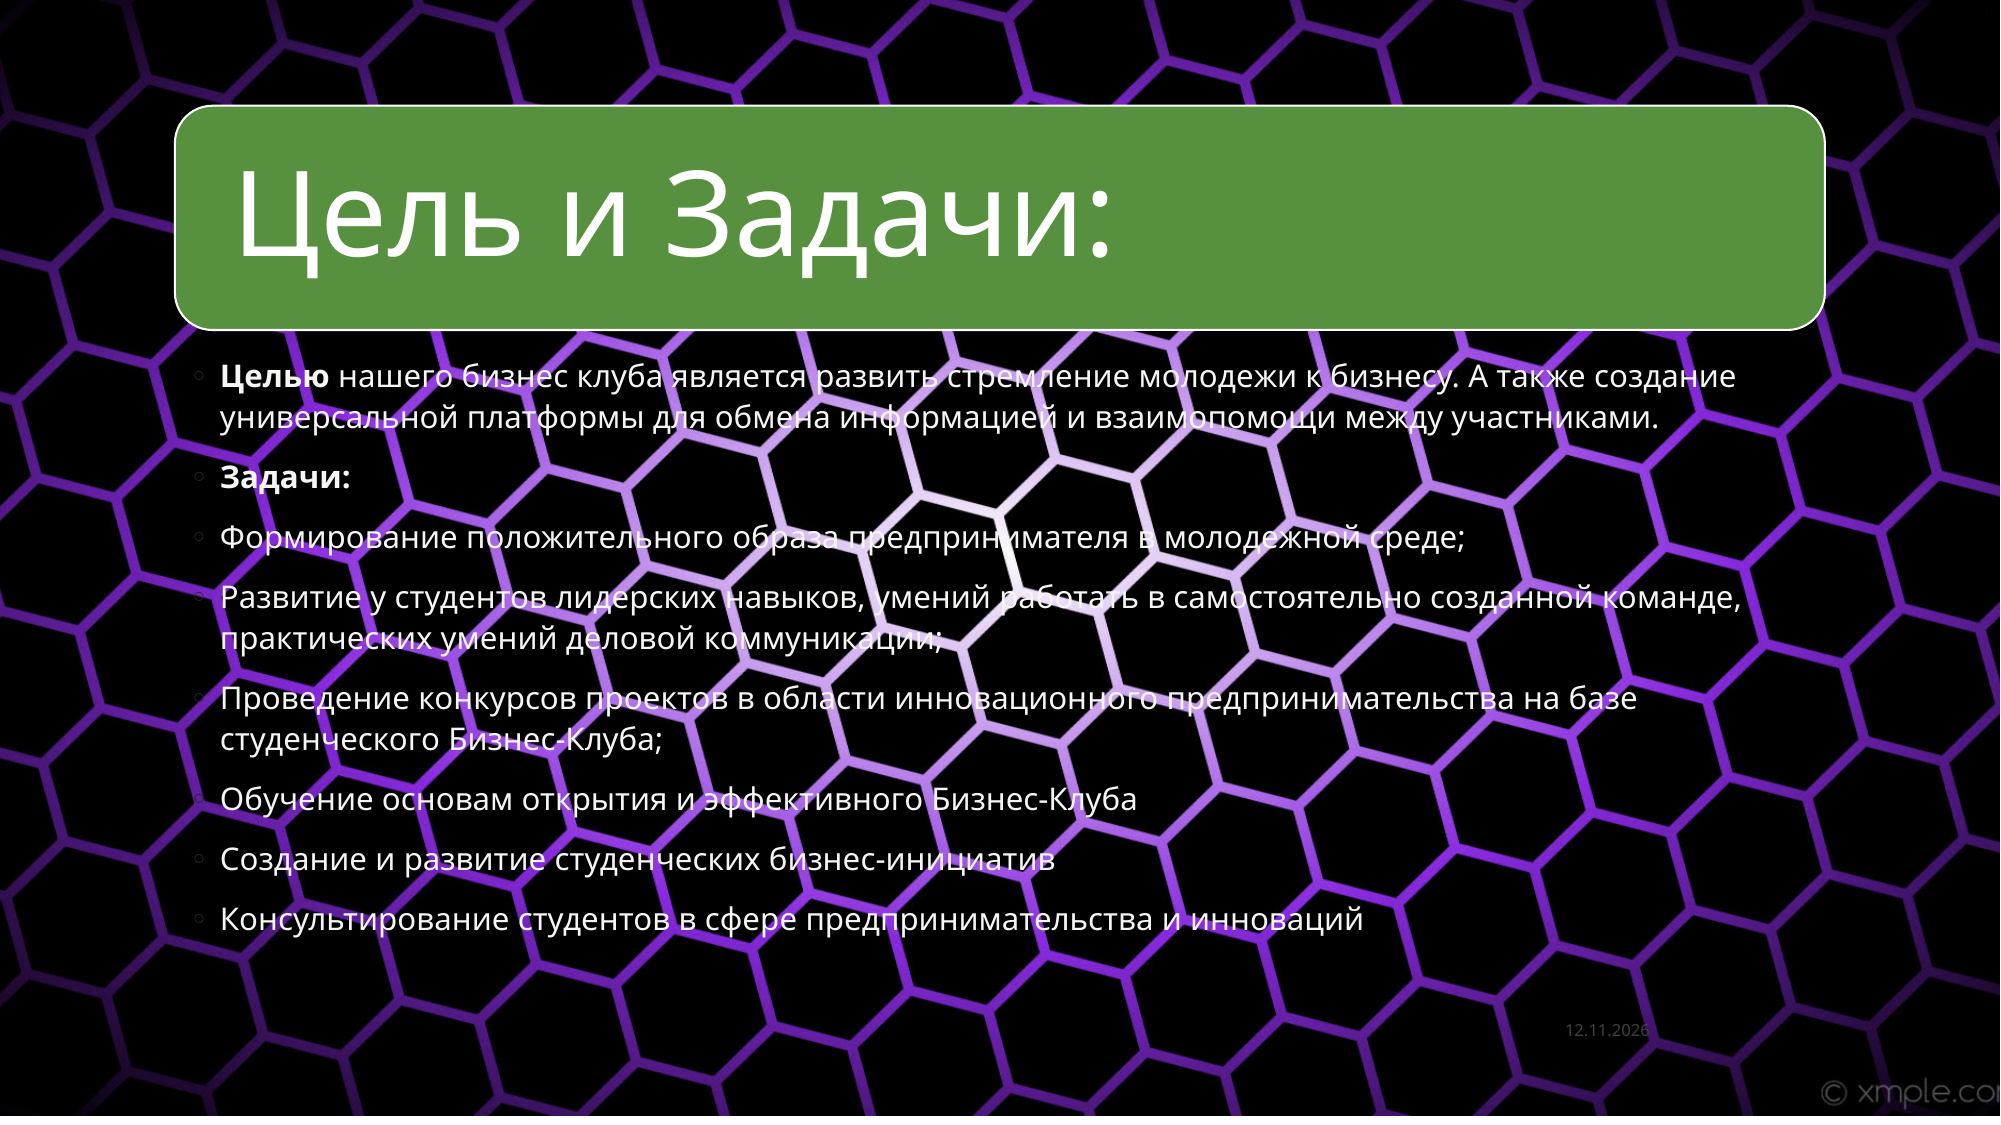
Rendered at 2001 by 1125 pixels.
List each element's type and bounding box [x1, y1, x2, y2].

text_box [174, 105, 1825, 331]
picture [0, 0, 2000, 1116]
